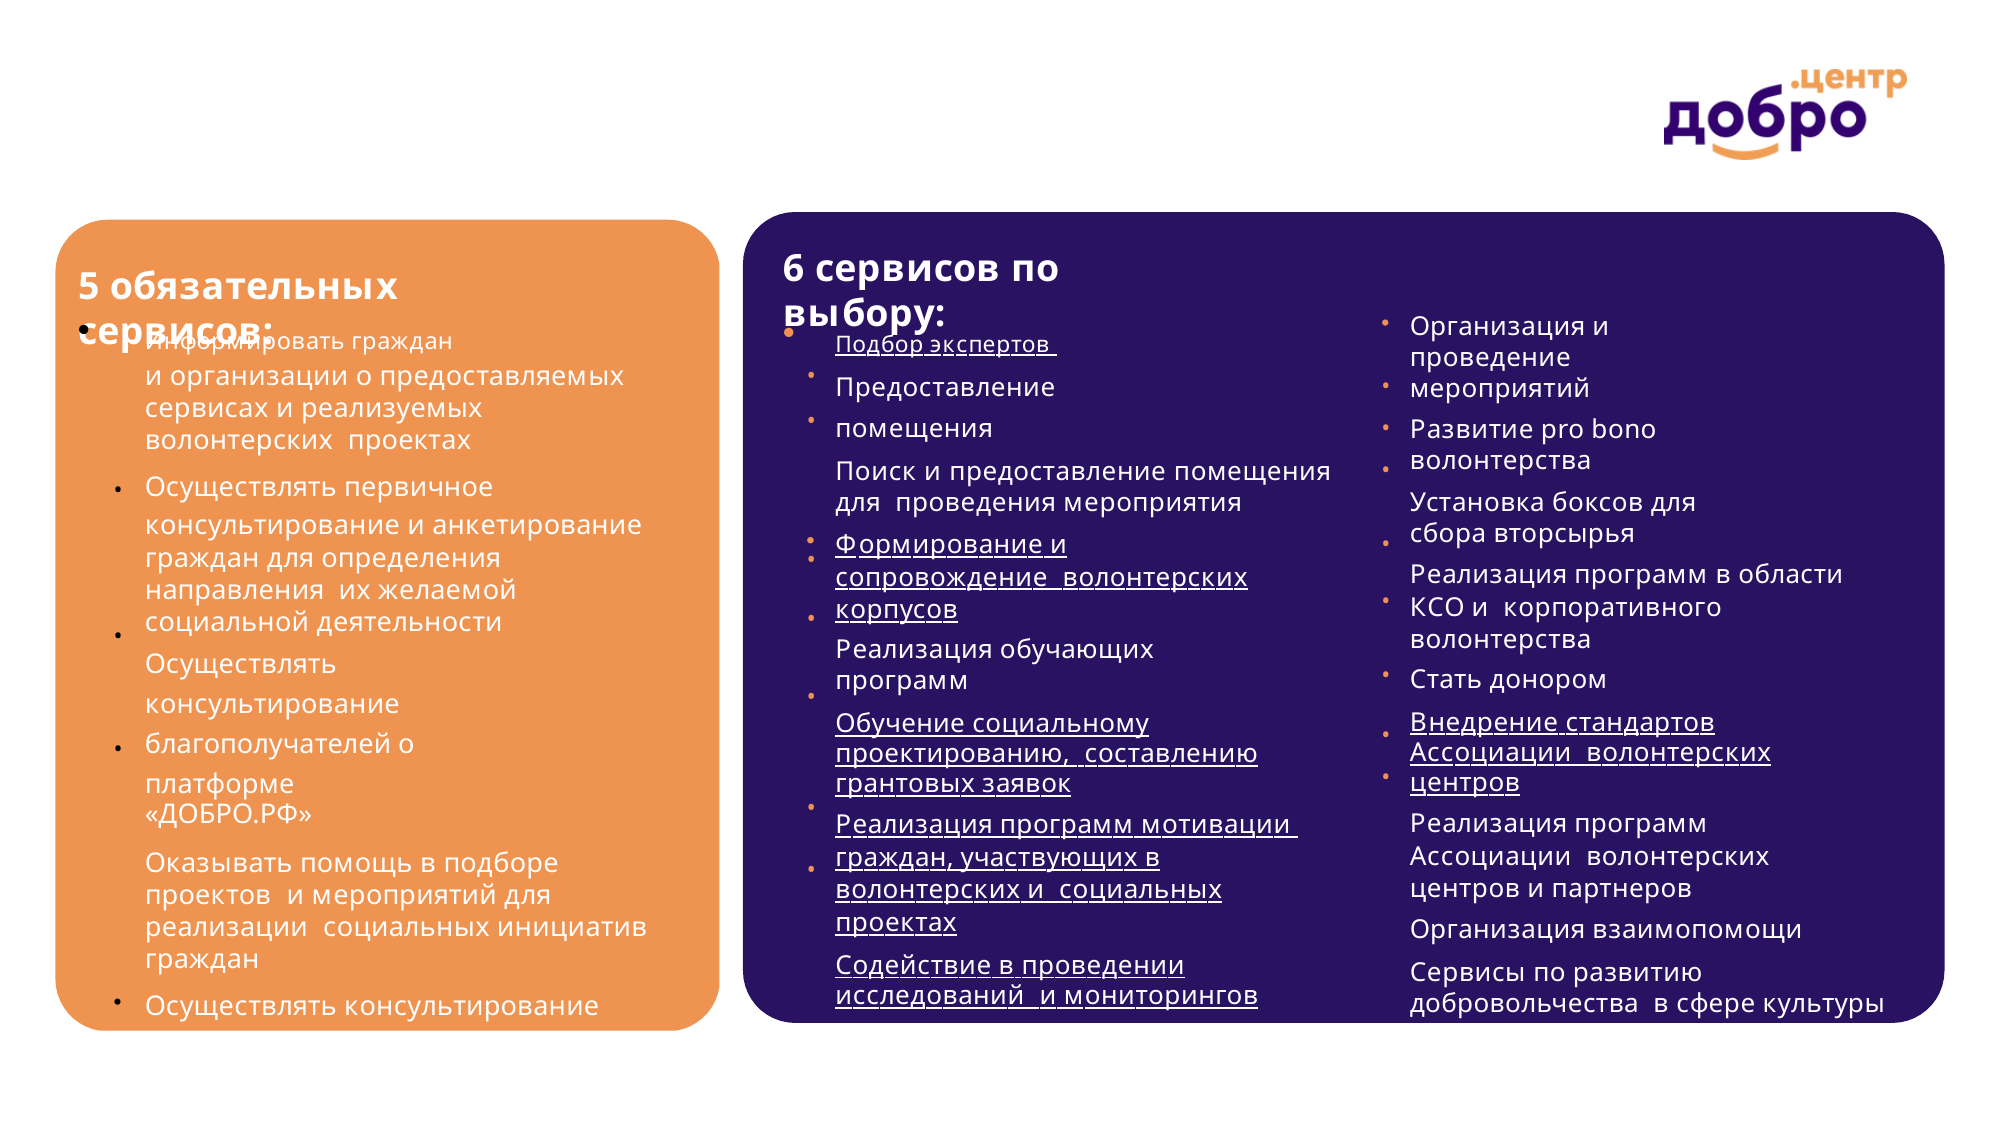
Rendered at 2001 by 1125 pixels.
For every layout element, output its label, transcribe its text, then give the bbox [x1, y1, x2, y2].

text_box Информировать граждан и организации о предоставляемых сервисах и реализуемых волонтерских проектах Осуществлять первичное консультирование и анкетирование граждан для определения направления их желаемой социальной деятельности Осуществлять консультирование благополучателей о платформе «ДОБРО.РФ» Оказывать помощь в подборе проектов и мероприятий для реализации социальных инициатив граждан Осуществлять консультирование по индивидуальным запросам граждан [75, 324, 655, 1086]
text_box 5 обязательных сервисов: [76, 259, 563, 324]
text_box Организация и проведение мероприятий Развитие pro bono волонтерства Установка боксов для сбора вторсырья Реализация программ в области КСО и корпоративного волонтерства Стать донором Внедрение стандартов Ассоциации волонтерских центров Реализация программ Ассоциации волонтерских центров и партнеров Организация взаимопомощи Сервисы по развитию добровольчества в сфере культуры (только для ДЦ в сфере культуры)* [1379, 306, 1903, 1049]
text_box 6 сервисов по выбору: [780, 241, 1200, 296]
text_box [742, 212, 1945, 1023]
text_box Подбор экспертов Предоставление помещения Поиск и предоставление помещения для проведения мероприятия Формирование и сопровождение волонтерских корпусов Реализация обучающих программ Обучение социальному проектированию, составлению грантовых заявок Реализация программ мотивации граждан, участвующих в волонтерских и социальных проектах Содействие в проведении исследований и мониторингов Внедрение технологии «Обучение служением» [780, 296, 1355, 1090]
text_box • [1379, 583, 1393, 615]
picture [1663, 69, 1907, 160]
text_box [55, 219, 720, 1031]
